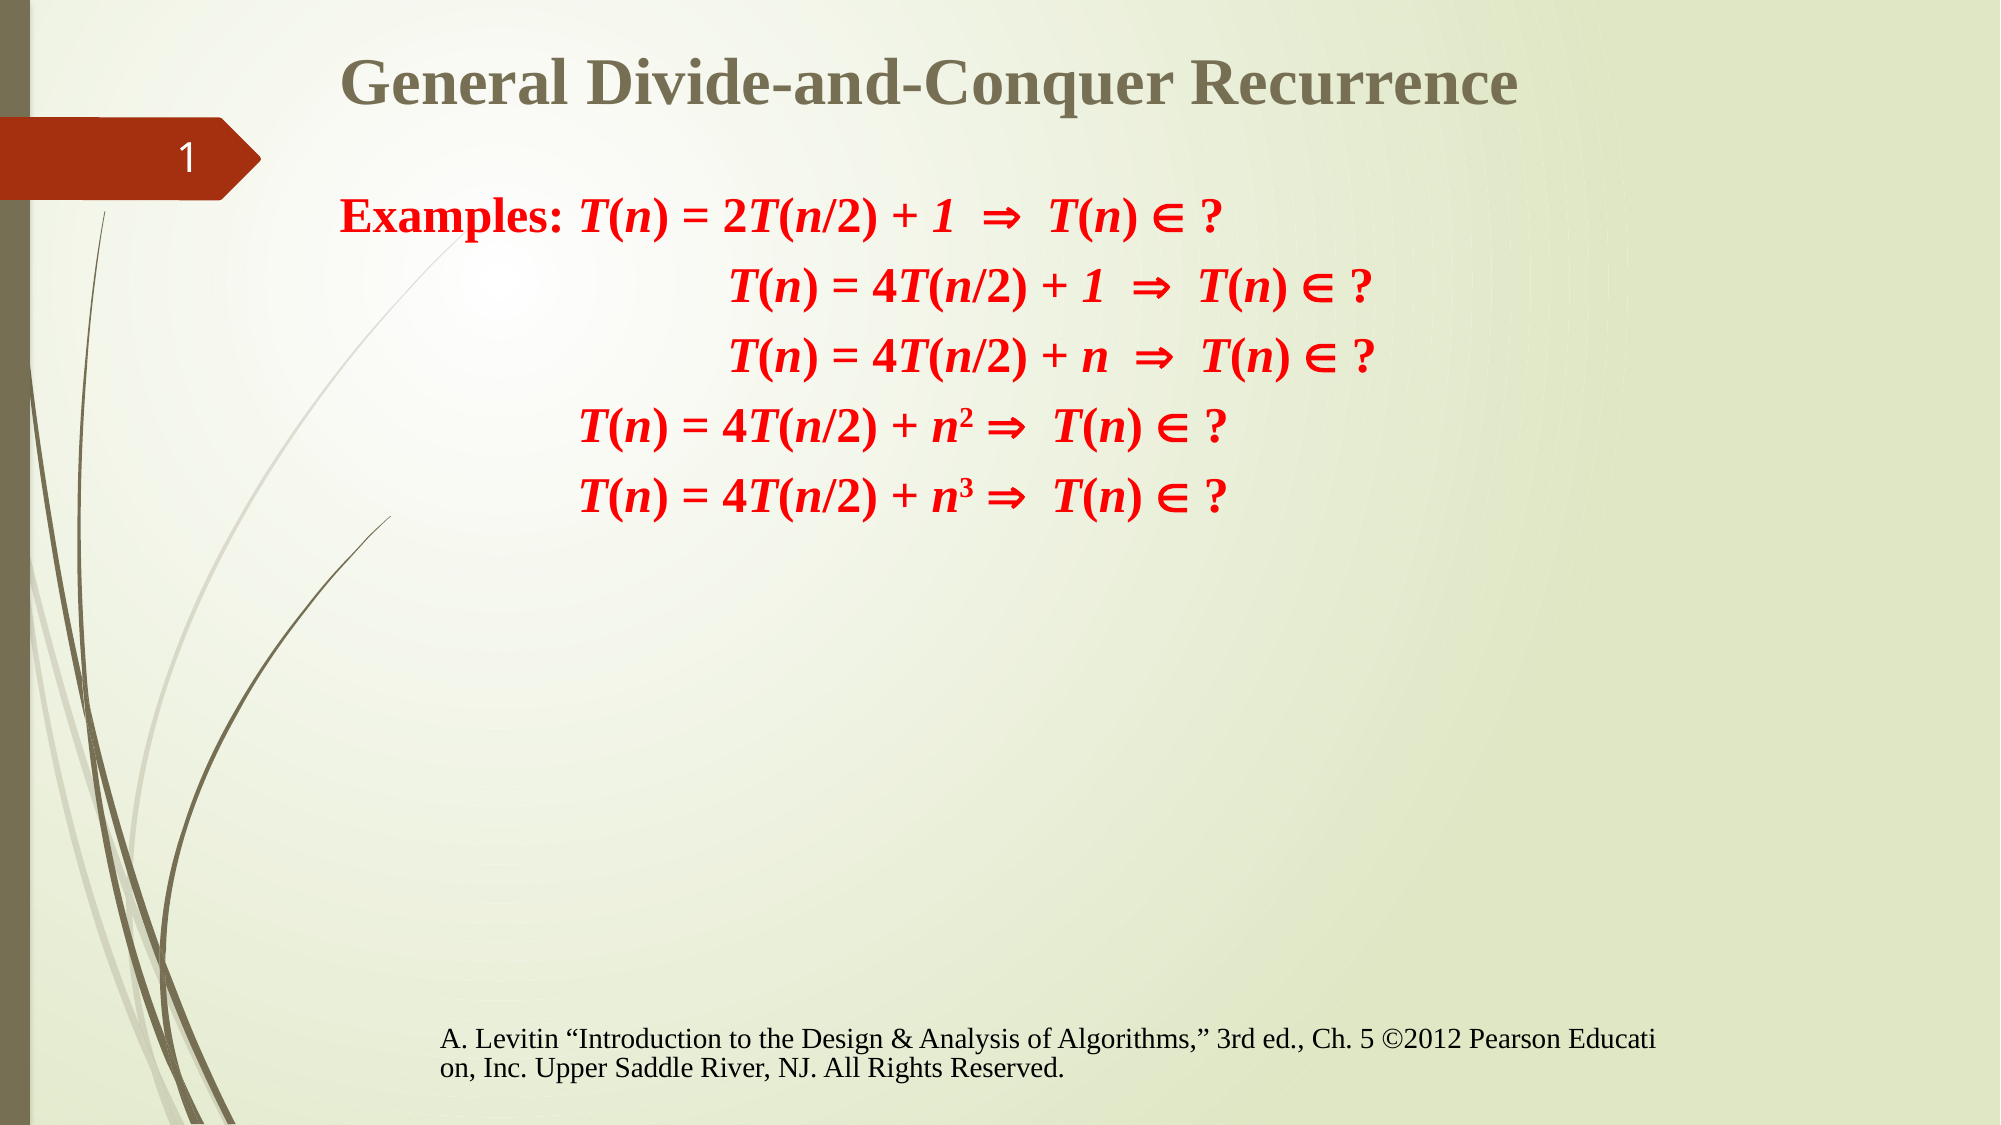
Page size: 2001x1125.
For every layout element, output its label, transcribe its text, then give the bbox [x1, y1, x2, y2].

text_box General Divide-and-Conquer Recurrence [324, 37, 1570, 125]
text_box Examples: T(n) = 2T(n/2) + 1  T(n)  ? T(n) = 4T(n/2) + 1  T(n)  ? T(n) = 4T(n/2) + n  T(n)  ? T(n) = 4T(n/2) + n2  T(n)  ? T(n) = 4T(n/2) + n3  T(n)  ? [324, 174, 1750, 1075]
slide_number 1 [87, 129, 216, 190]
